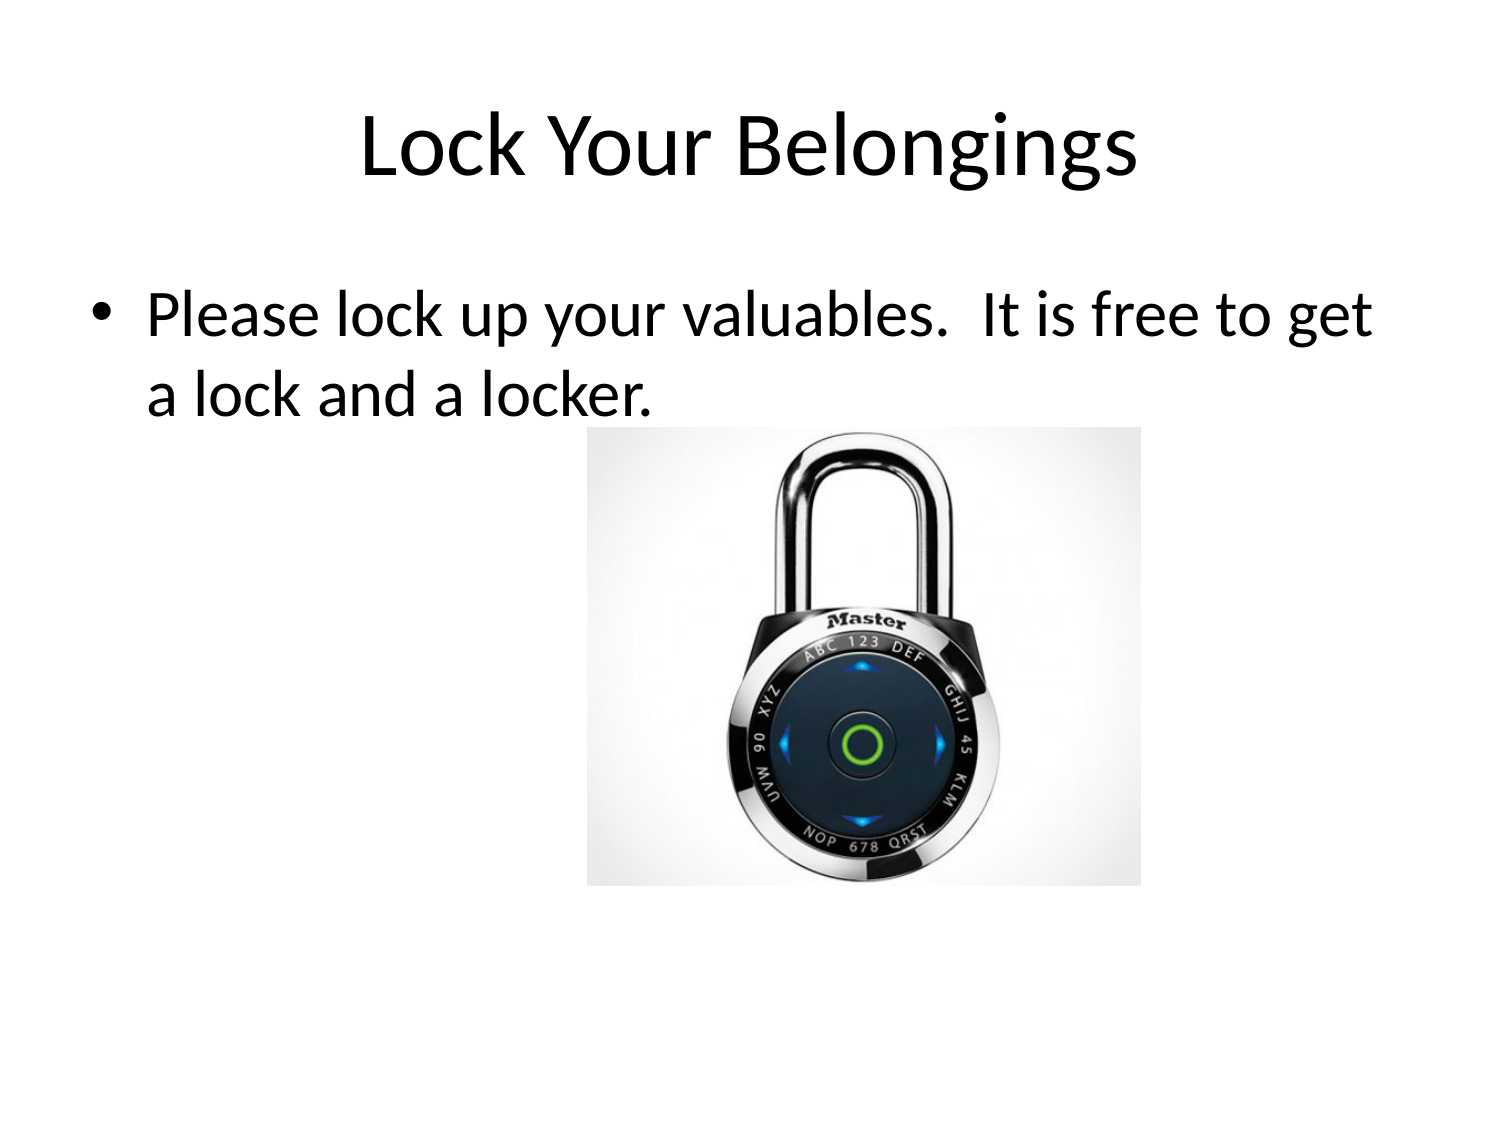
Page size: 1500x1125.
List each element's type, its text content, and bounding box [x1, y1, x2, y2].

title Lock Your Belongings [75, 45, 1425, 233]
list Please lock up your valuables. It is free to get a lock and a locker. [75, 262, 1425, 1005]
picture [587, 427, 1141, 887]
